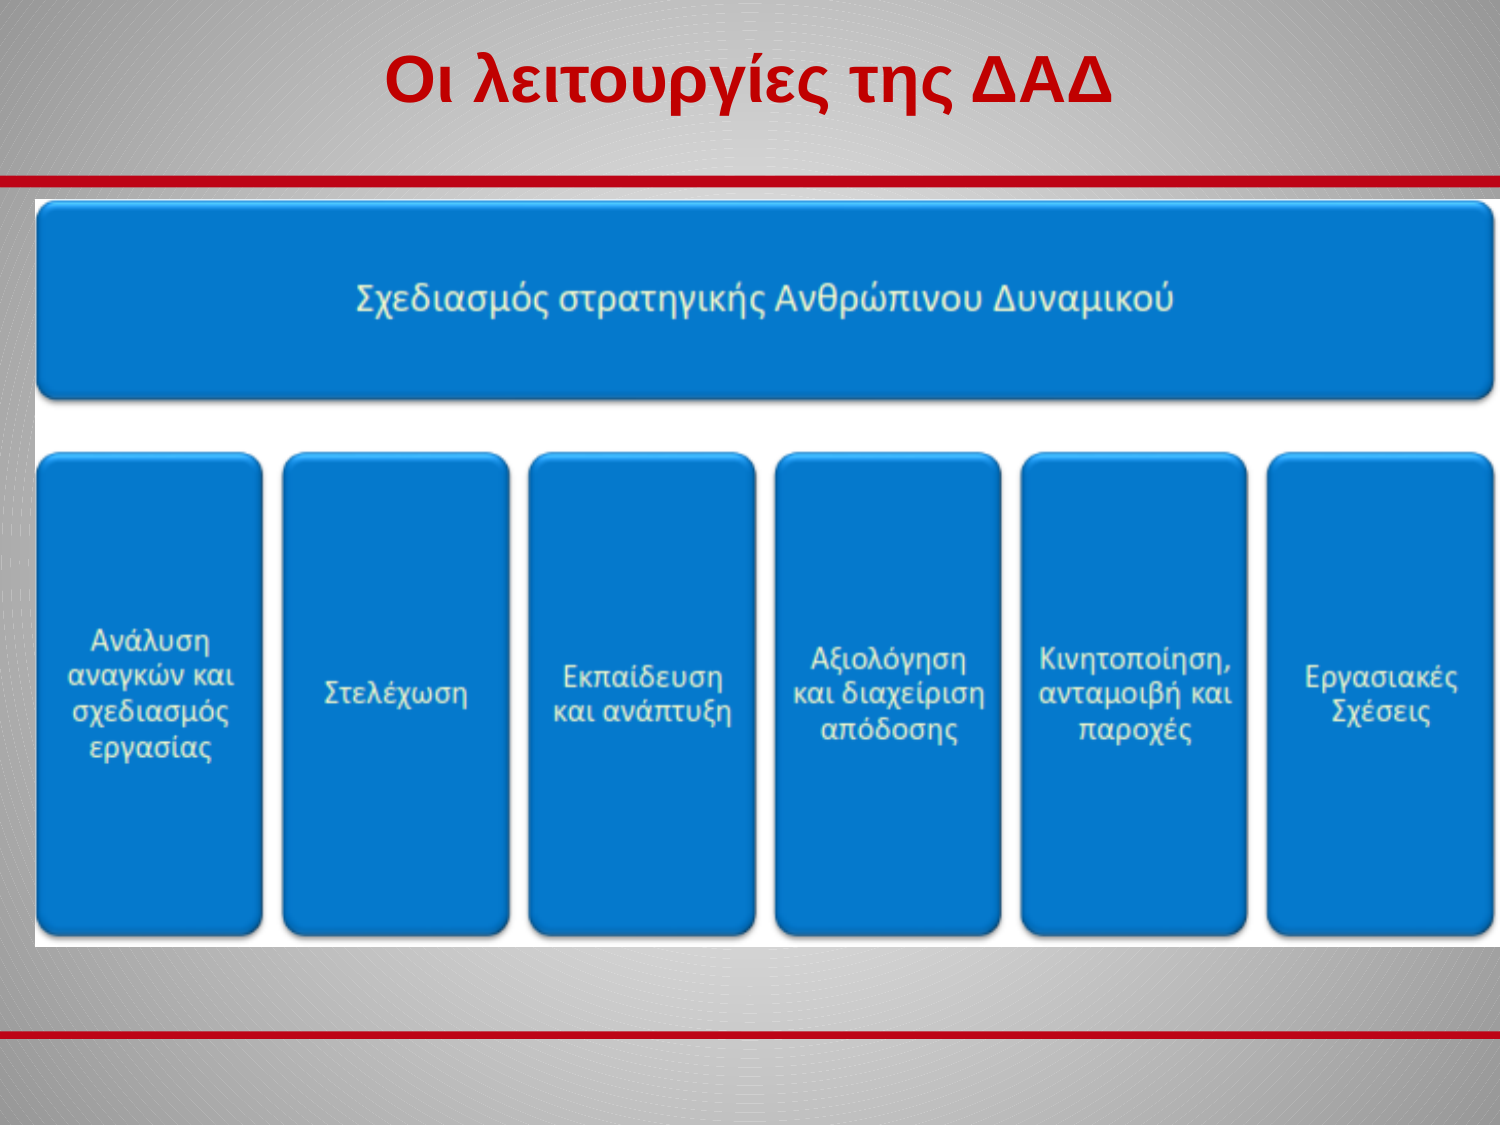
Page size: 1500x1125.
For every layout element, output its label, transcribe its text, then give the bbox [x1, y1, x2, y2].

picture [34, 198, 1500, 947]
text_box [0, 1031, 1500, 1039]
text_box [0, 175, 1500, 188]
title Οι λειτουργίες της ΔΑΔ [75, 0, 1425, 175]
title Οι λειτουργίες της ΔΑΔ [75, 188, 1425, 197]
